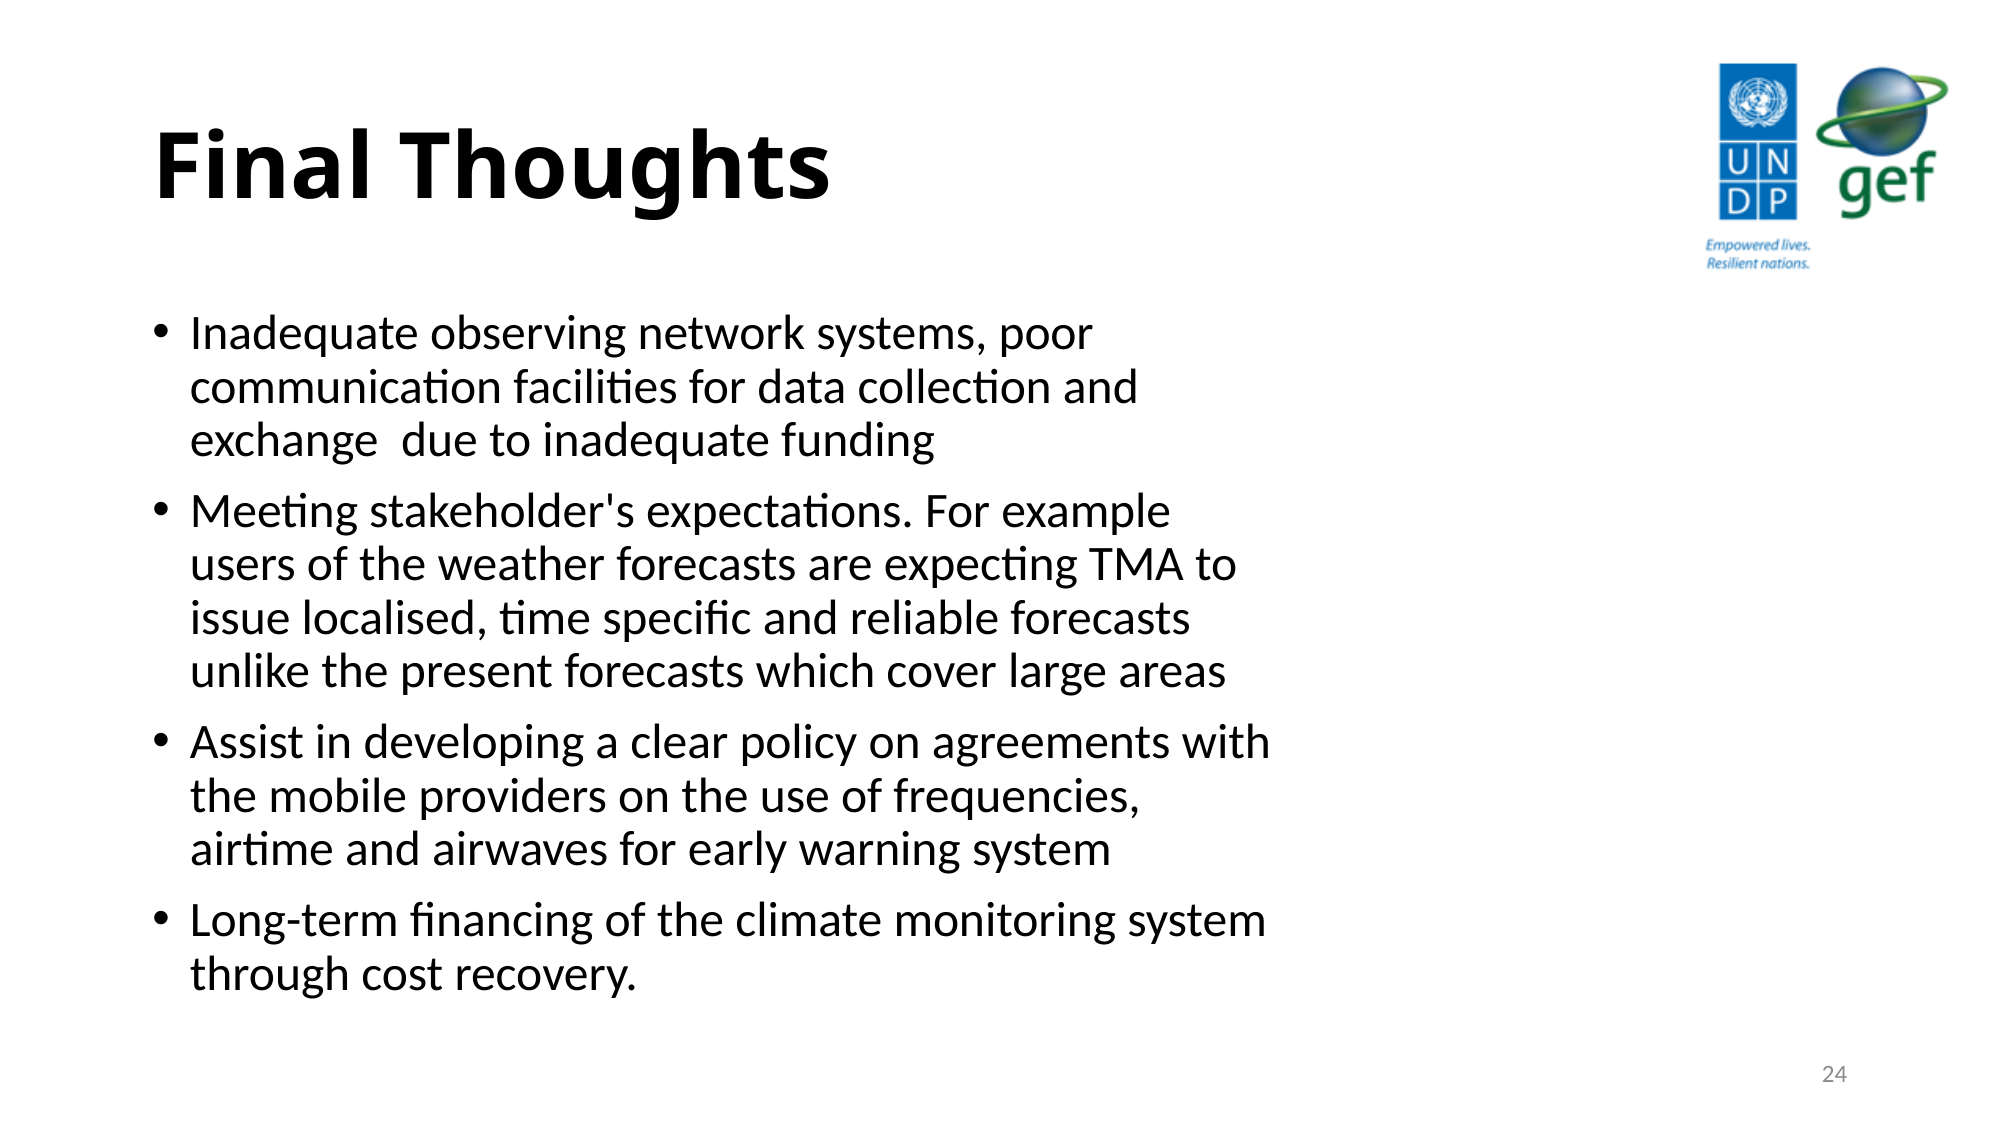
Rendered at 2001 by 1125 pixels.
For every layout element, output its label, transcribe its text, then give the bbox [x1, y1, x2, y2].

slide_number 24 [1412, 1042, 1863, 1103]
picture [1700, 56, 1961, 278]
title Final Thoughts [137, 59, 1863, 278]
list Inadequate observing network systems, poor communication facilities for data collection and exchange due to inadequate funding Meeting stakeholder's expectations. For example users of the weather forecasts are expecting TMA to issue localised, time specific and reliable forecasts unlike the present forecasts which cover large areas Assist in developing a clear policy on agreements with the mobile providers on the use of frequencies, airtime and airwaves for early warning system Long-term financing of the climate monitoring system through cost recovery. [137, 299, 1302, 1014]
